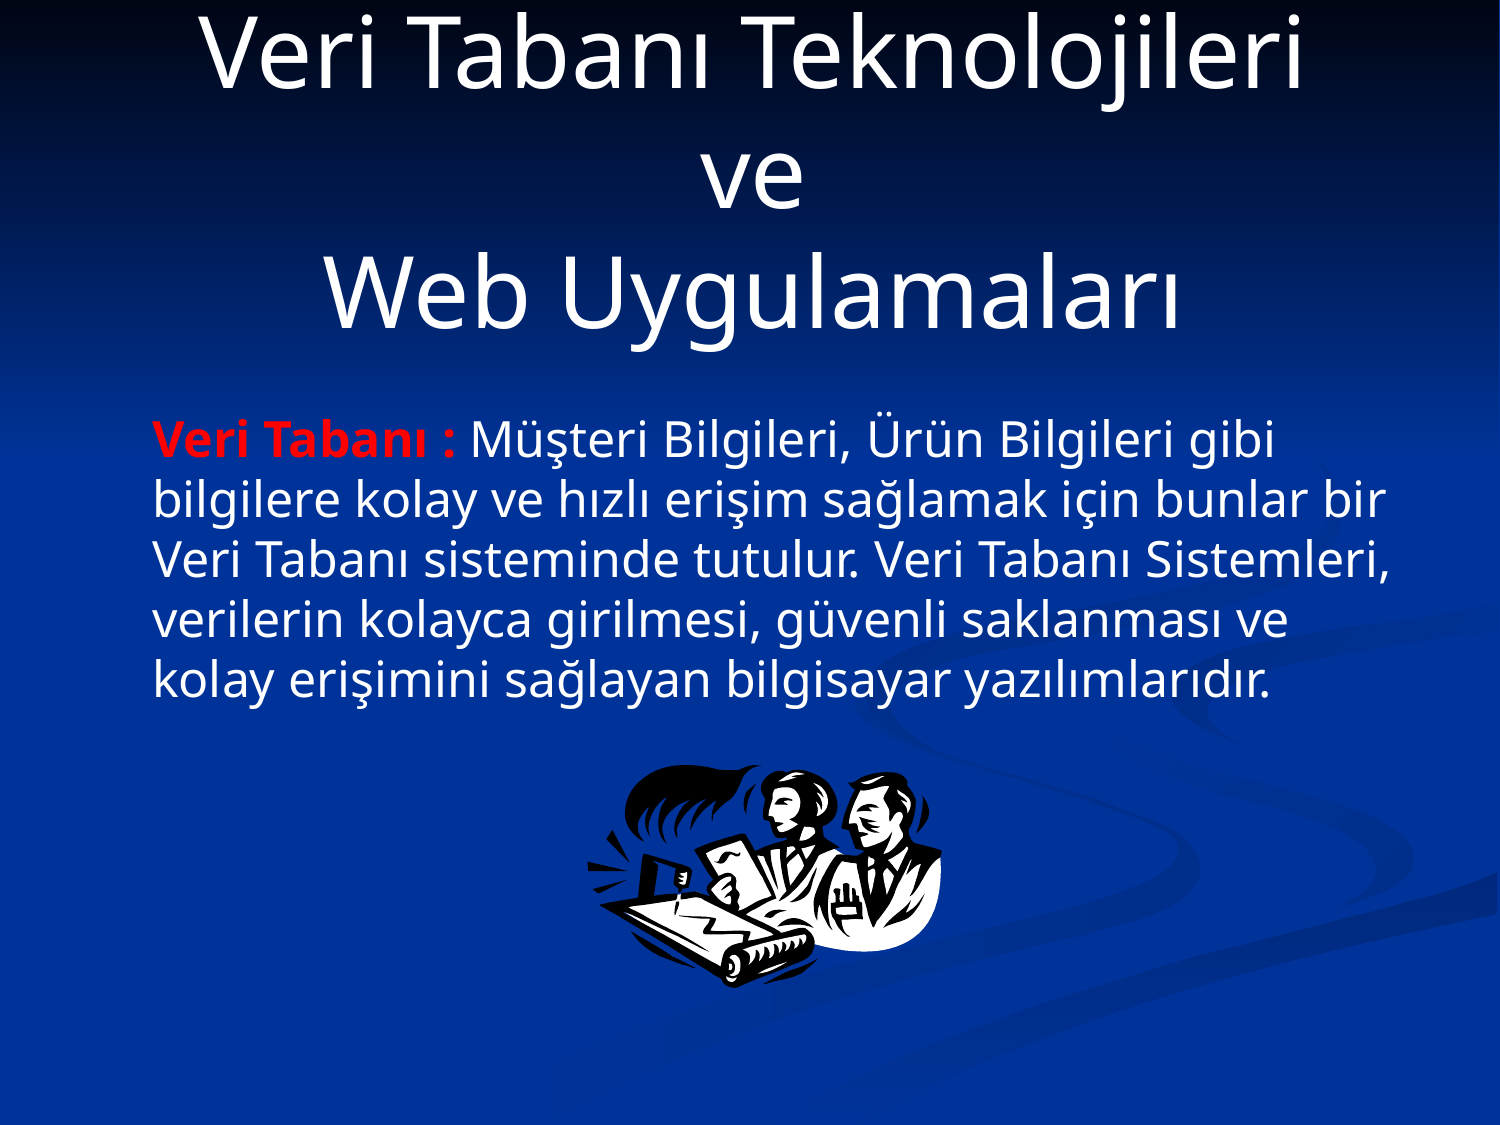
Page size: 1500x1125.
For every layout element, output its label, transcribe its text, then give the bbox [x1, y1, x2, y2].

text_box Veri Tabanı : Müşteri Bilgileri, Ürün Bilgileri gibi bilgilere kolay ve hızlı erişim sağlamak için bunlar bir Veri Tabanı sisteminde tutulur. Veri Tabanı Sistemleri, verilerin kolayca girilmesi, güvenli saklanması ve kolay erişimini sağlayan bilgisayar yazılımlarıdır. [137, 399, 1413, 715]
picture [587, 762, 951, 995]
text_box Veri Tabanı Teknolojileri ve Web Uygulamaları [122, 75, 1386, 263]
